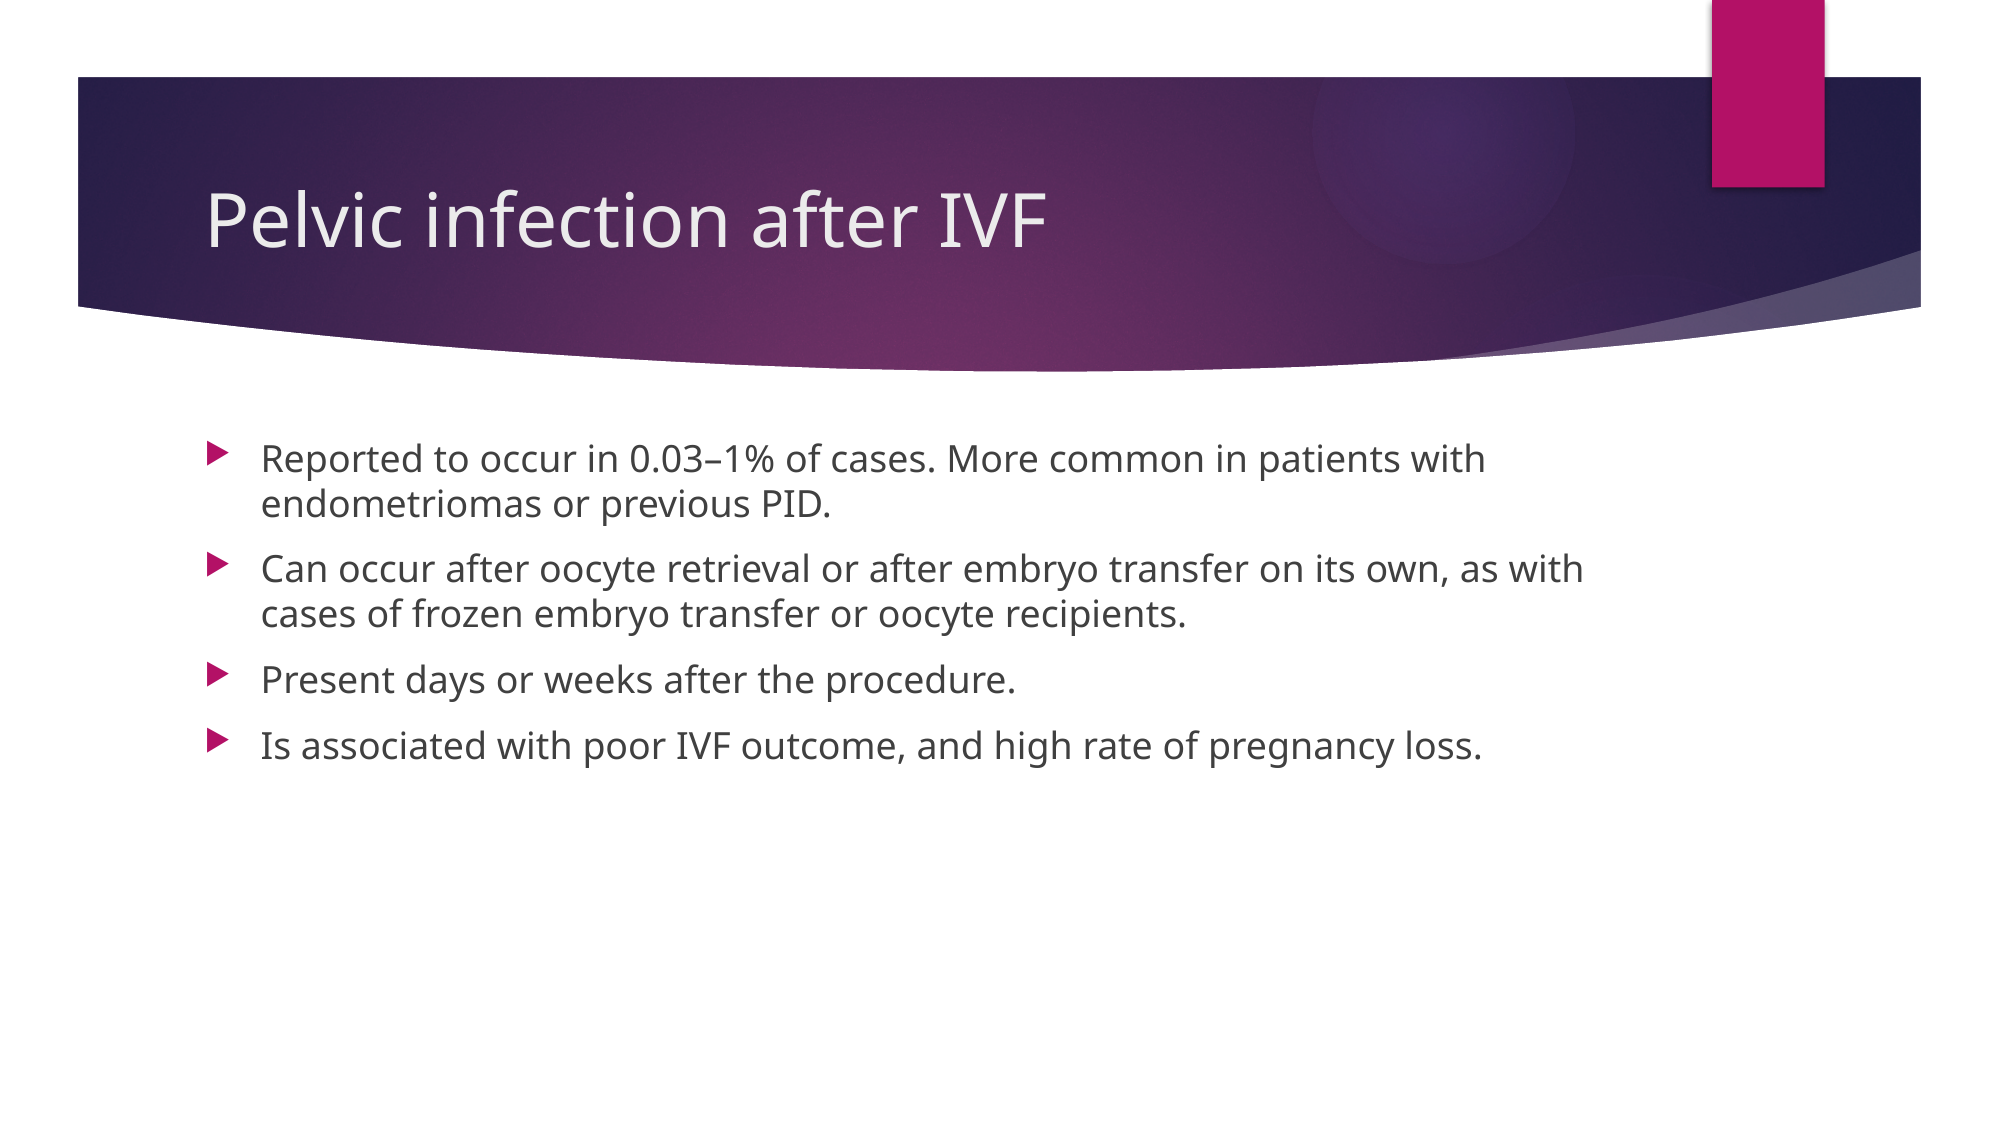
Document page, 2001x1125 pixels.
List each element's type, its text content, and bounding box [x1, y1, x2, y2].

list Reported to occur in 0.03–1% of cases. More common in patients with endometriomas or previous PID. Can occur after oocyte retrieval or after embryo transfer on its own, as with cases of frozen embryo transfer or oocyte recipients. Present days or weeks after the procedure. Is associated with poor IVF outcome, and high rate of pregnancy loss. [189, 427, 1638, 988]
title Pelvic infection after IVF [189, 159, 1627, 276]
